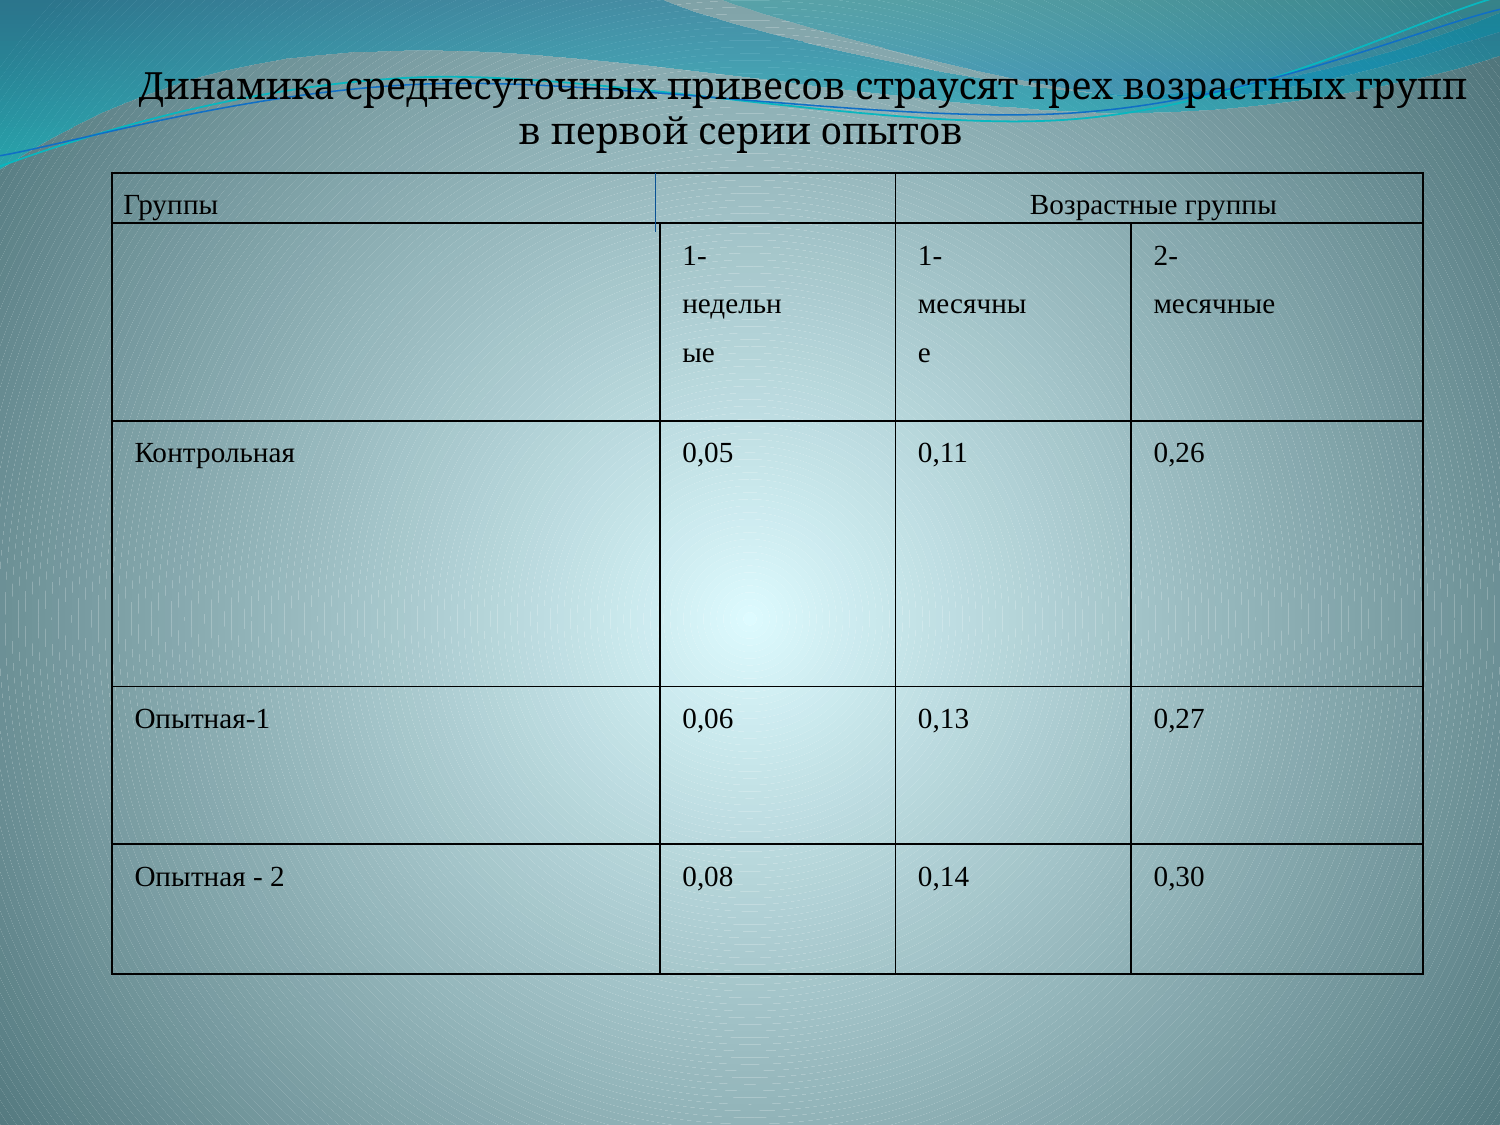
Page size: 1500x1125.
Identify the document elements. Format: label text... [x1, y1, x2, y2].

table_header Группы [656, 174, 895, 222]
table_header Возрастные группы [896, 174, 1422, 222]
table_cell 0,26 [1132, 422, 1422, 686]
table_cell Опытная-1 [113, 687, 659, 843]
table_cell 0,14 [896, 845, 1130, 973]
table_cell 0,13 [896, 687, 1130, 843]
table_cell 0,06 [661, 687, 895, 843]
table_cell 2- месячные [1132, 224, 1422, 420]
table_cell 0,27 [1132, 687, 1422, 843]
text_box Динамика среднесуточных привесов страусят трех возрастных групп в первой серии опытов [123, 54, 1483, 160]
table_cell 0,11 [896, 422, 1130, 686]
table_cell Контрольная [113, 422, 659, 686]
table_cell 1-недельные [661, 224, 895, 420]
table_cell 0,08 [661, 845, 895, 973]
table_header Группы [113, 174, 655, 222]
table_cell 1-месячные [896, 224, 1130, 420]
table_cell 0,05 [661, 422, 895, 686]
table_cell [113, 224, 659, 420]
table_cell 0,30 [1132, 845, 1422, 973]
table_cell Опытная - 2 [113, 845, 659, 973]
